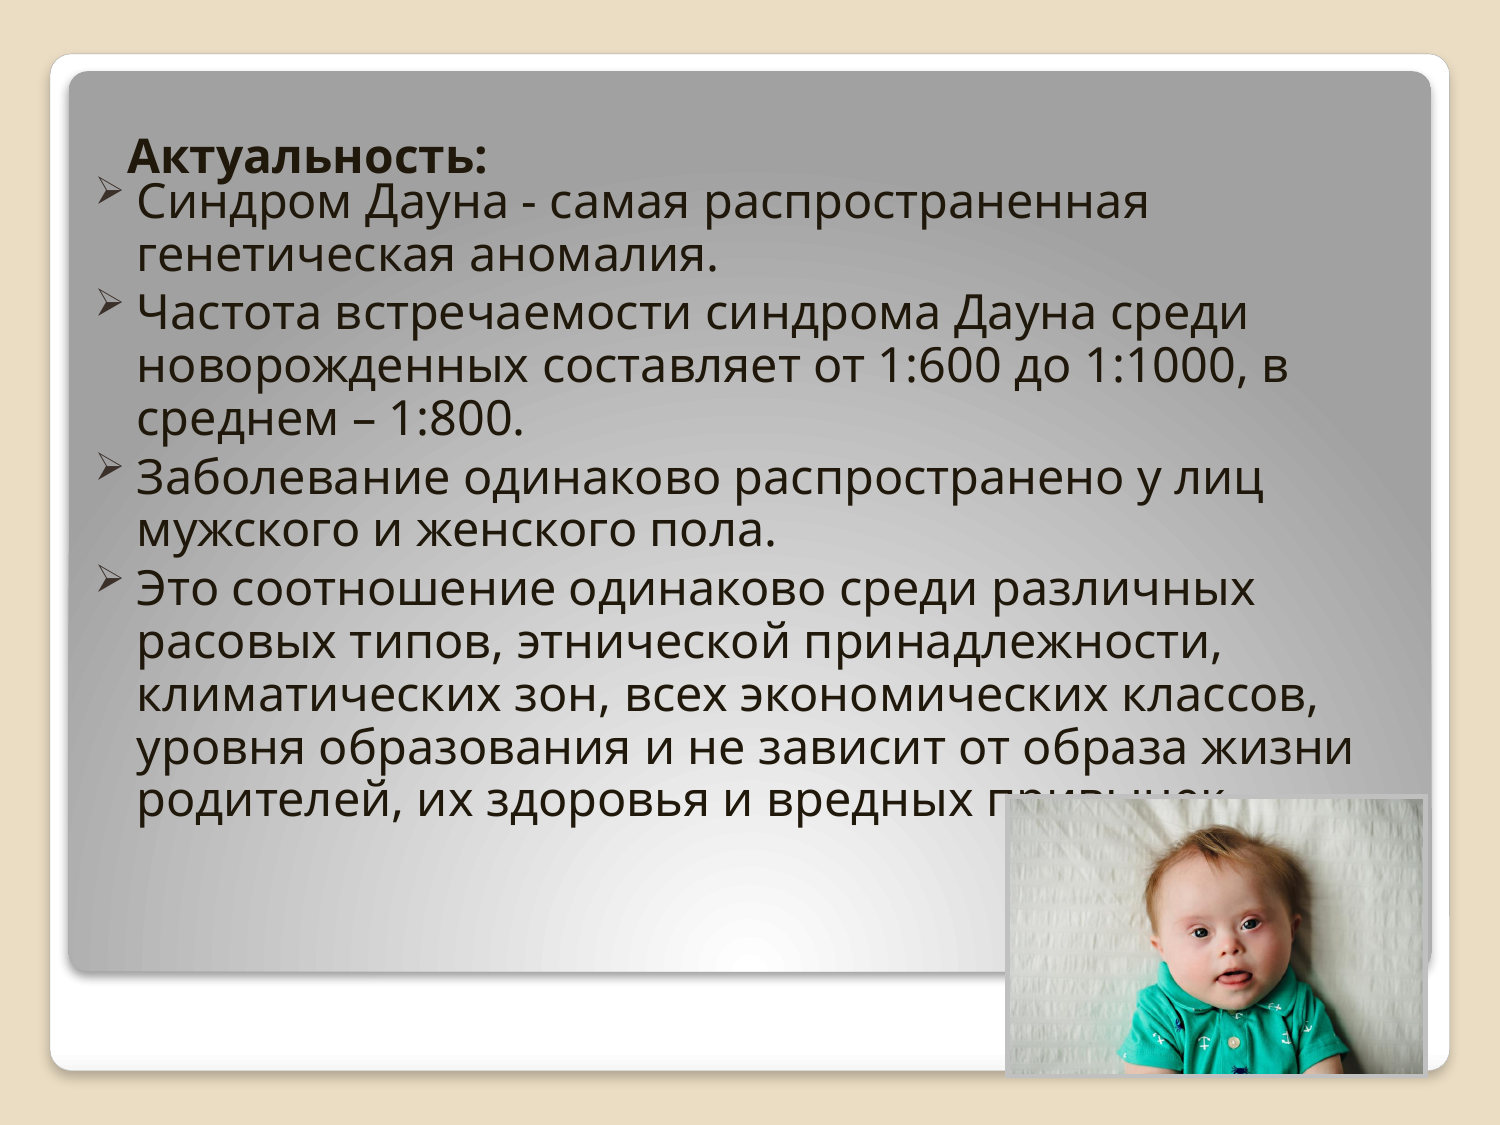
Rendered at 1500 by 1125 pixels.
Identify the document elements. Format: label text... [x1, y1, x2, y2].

picture [1009, 798, 1424, 1074]
list Синдром Дауна - самая распространенная генетическая аномалия. Частота встречаемости синдрома Дауна среди новорожденных составляет от 1:600 до 1:1000, в среднем – 1:800. Заболевание одинаково распространено у лиц мужского и женского пола. Это соотношение одинаково среди различных расовых типов, этнической принадлежности, климатических зон, всех экономических классов, уровня образования и не зависит от образа жизни родителей, их здоровья и вредных привычек. [64, 160, 1408, 849]
title Актуальность: [112, 113, 857, 160]
